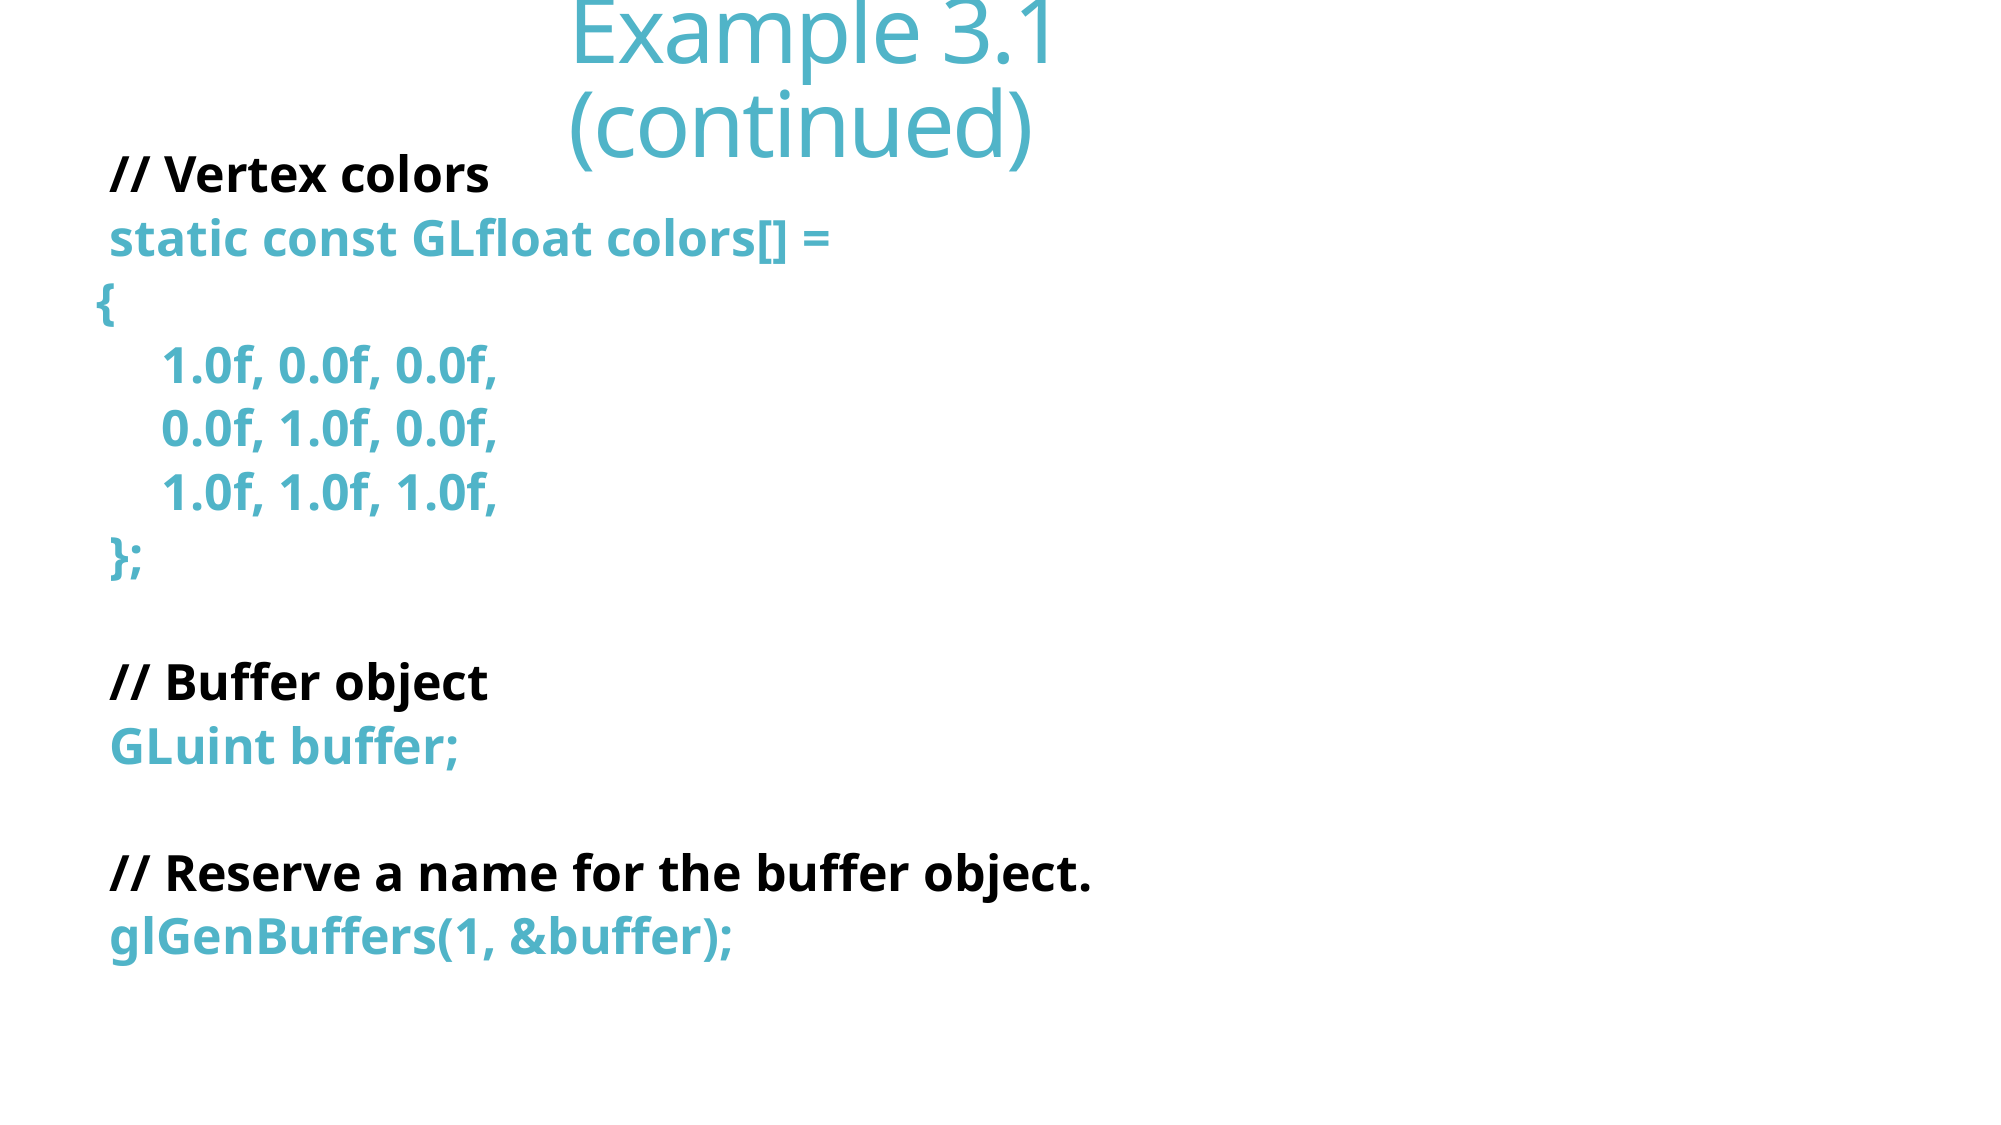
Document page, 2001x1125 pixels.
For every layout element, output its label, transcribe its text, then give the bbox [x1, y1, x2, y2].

list // Vertex colors static const GLfloat colors[] = { 1.0f, 0.0f, 0.0f, 0.0f, 1.0f, 0.0f, 1.0f, 1.0f, 1.0f, }; // Buffer object GLuint buffer; // Reserve a name for the buffer object. glGenBuffers(1, &buffer); [68, 144, 1932, 1011]
title Example 3.1 (continued) [554, 0, 1446, 144]
